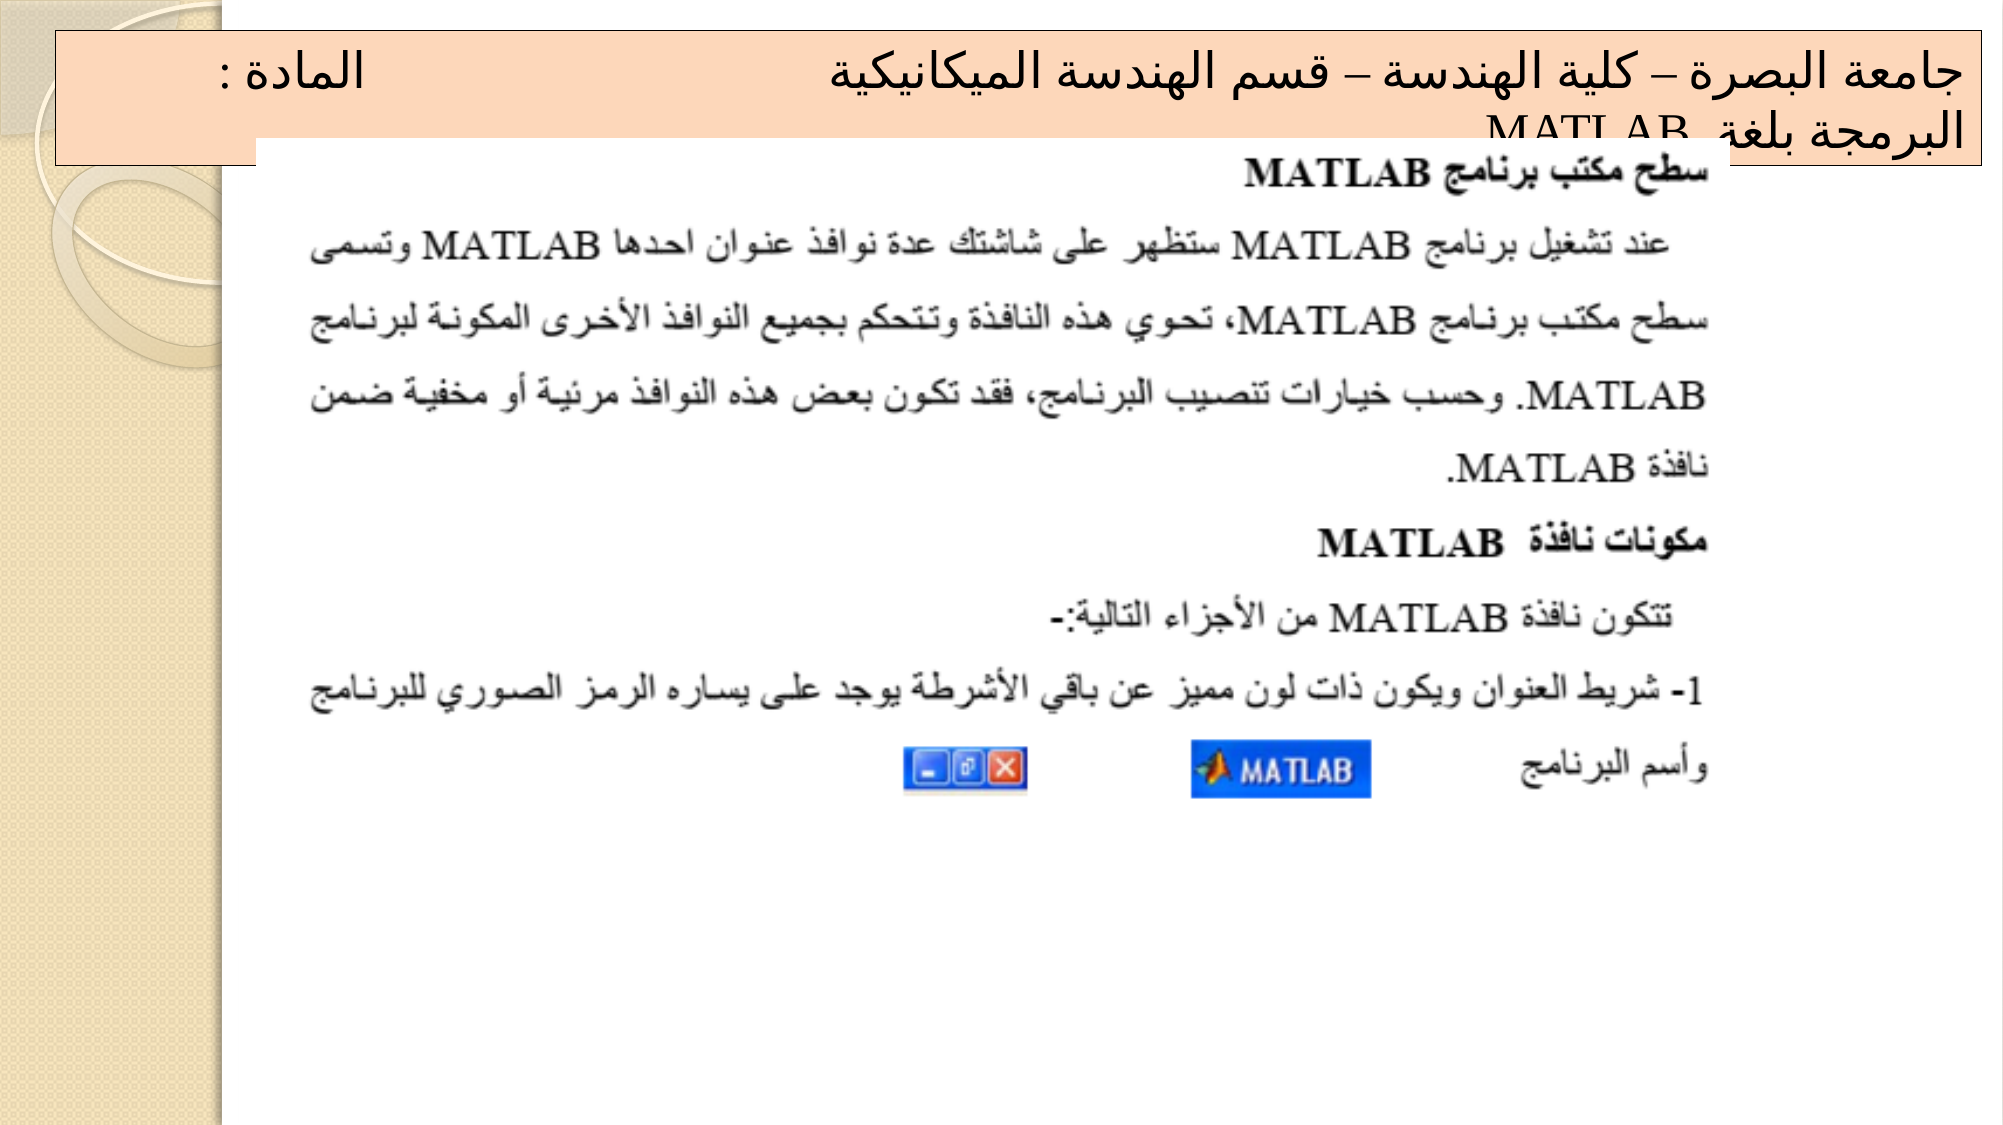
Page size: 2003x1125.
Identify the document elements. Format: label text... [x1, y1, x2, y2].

picture [256, 138, 1730, 813]
text_box جامعة البصرة – كلية الهندسة – قسم الهندسة الميكانيكية المادة : البرمجة بلغة MATLAB [55, 30, 1982, 166]
